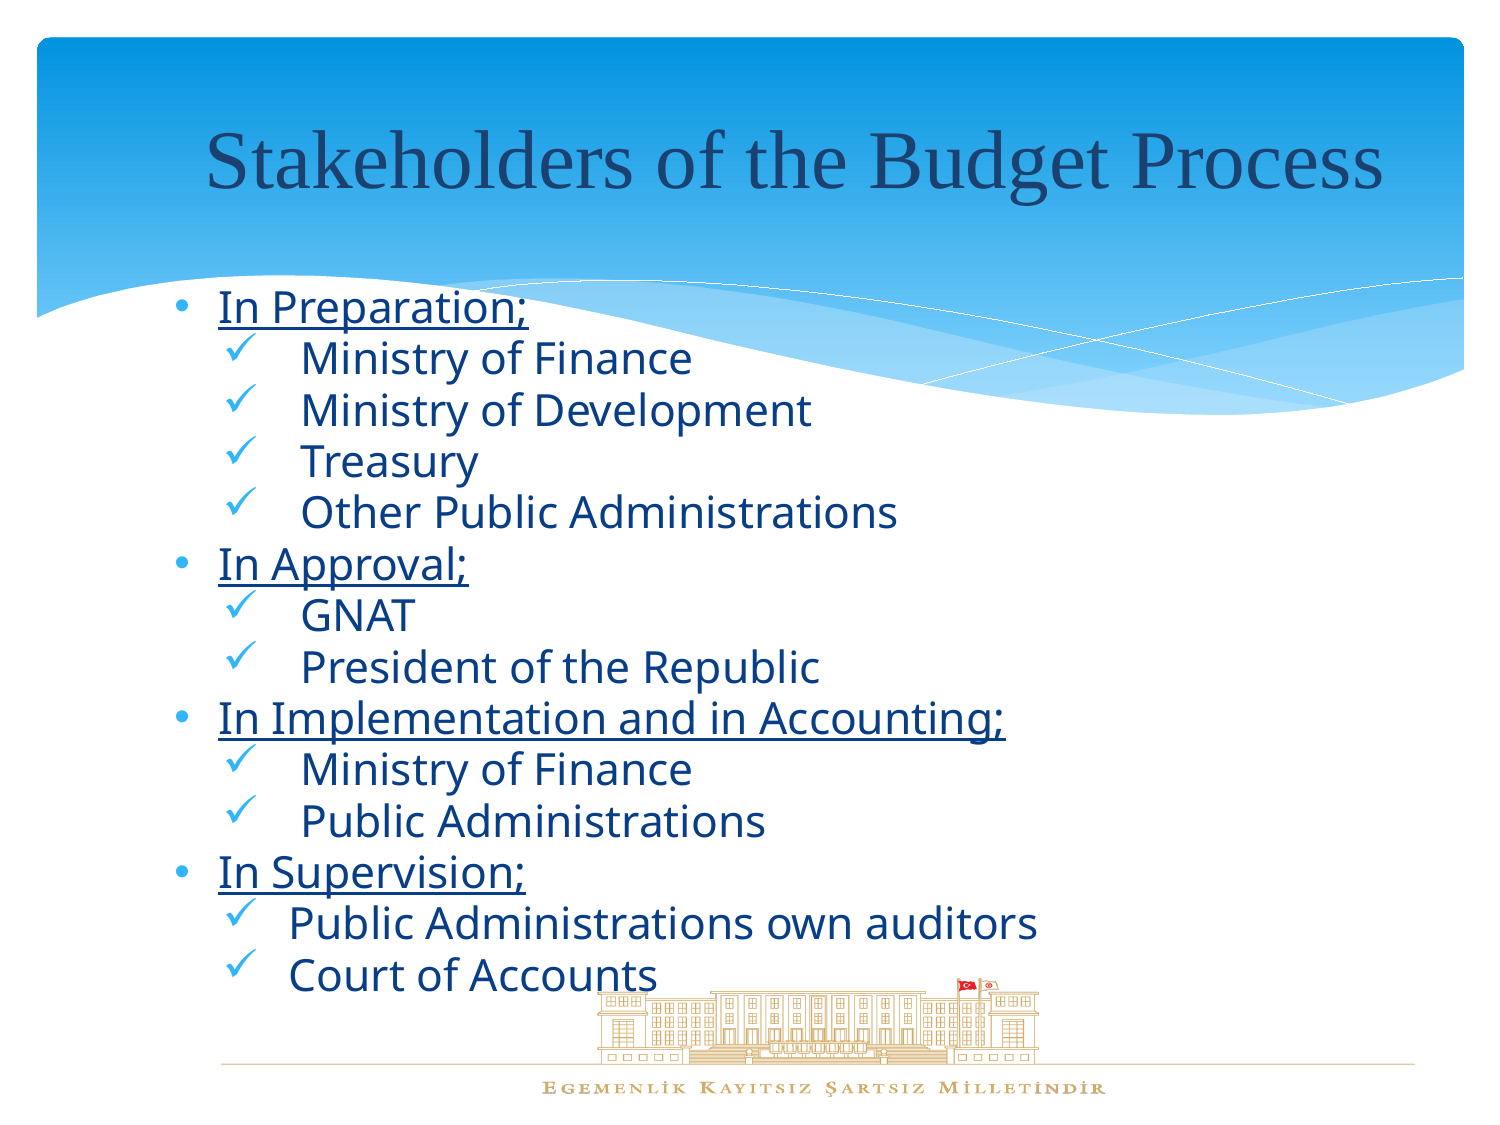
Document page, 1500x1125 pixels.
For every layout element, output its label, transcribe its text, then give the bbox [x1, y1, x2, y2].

list In Preparation; Ministry of Finance Ministry of Development Treasury Other Public Administrations In Approval; GNAT President of the Republic In Implementation and in Accounting; Ministry of Finance Public Administrations In Supervision; Public Administrations own auditors Court of Accounts [159, 219, 1353, 1012]
title Stakeholders of the Budget Process [173, 54, 1418, 256]
picture [221, 978, 1415, 1098]
